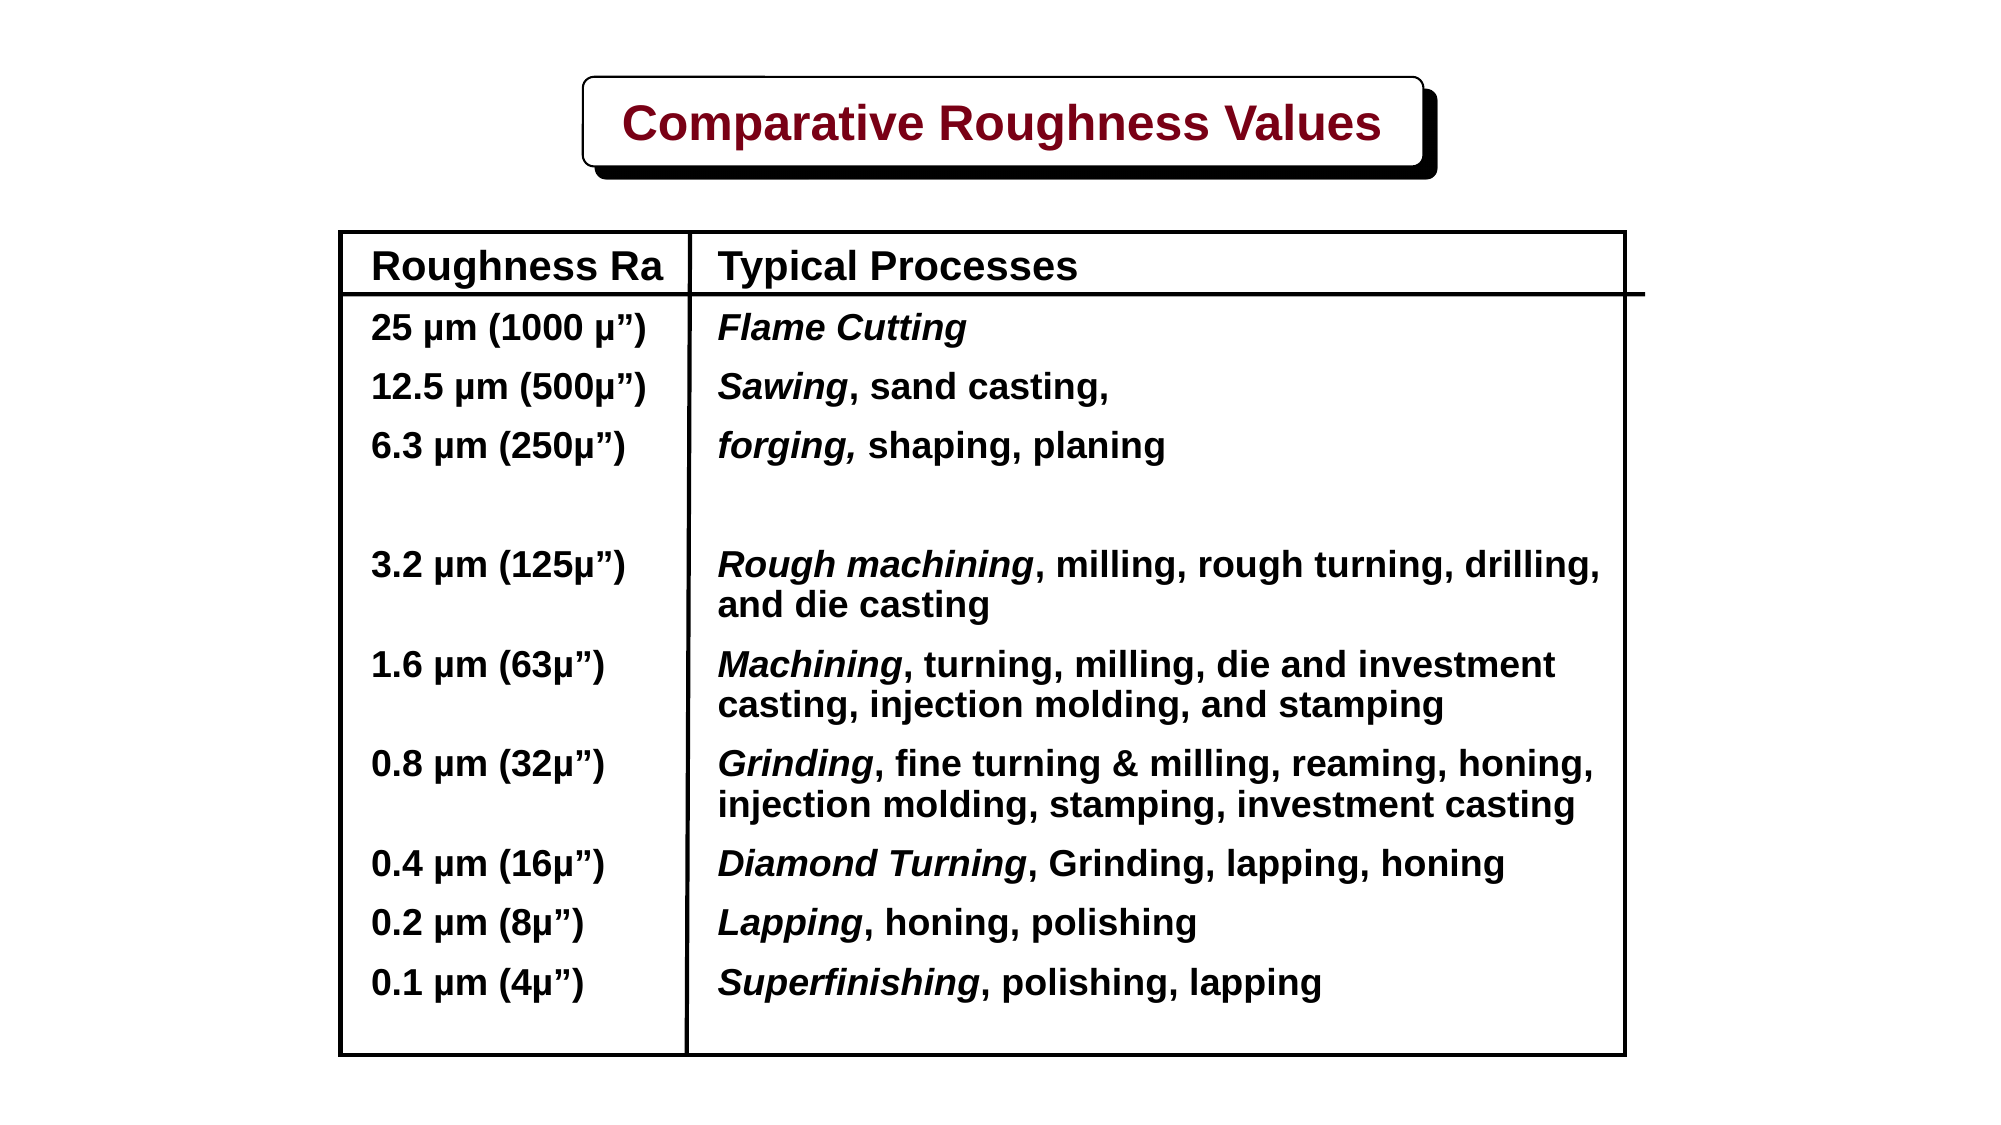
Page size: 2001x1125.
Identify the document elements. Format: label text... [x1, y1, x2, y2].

text_box [582, 76, 1424, 167]
text_box Roughness Ra Typical Processes 25 µm (1000 µ”) Flame Cutting 12.5 µm (500µ”) Sawing, sand casting, 6.3 µm (250µ”) forging, shaping, planing 3.2 µm (125µ”) Rough machining, milling, rough turning, drilling, and die casting 1.6 µm (63µ”) Machining, turning, milling, die and investment casting, injection molding, and stamping 0.8 µm (32µ”) Grinding, fine turning & milling, reaming, honing, injection molding, stamping, investment casting 0.4 µm (16µ”) Diamond Turning, Grinding, lapping, honing 0.2 µm (8µ”) Lapping, honing, polishing 0.1 µm (4µ”) Superfinishing, polishing, lapping [356, 237, 1663, 1070]
text_box Comparative Roughness Values [606, 89, 1398, 158]
text_box [340, 231, 1625, 1056]
